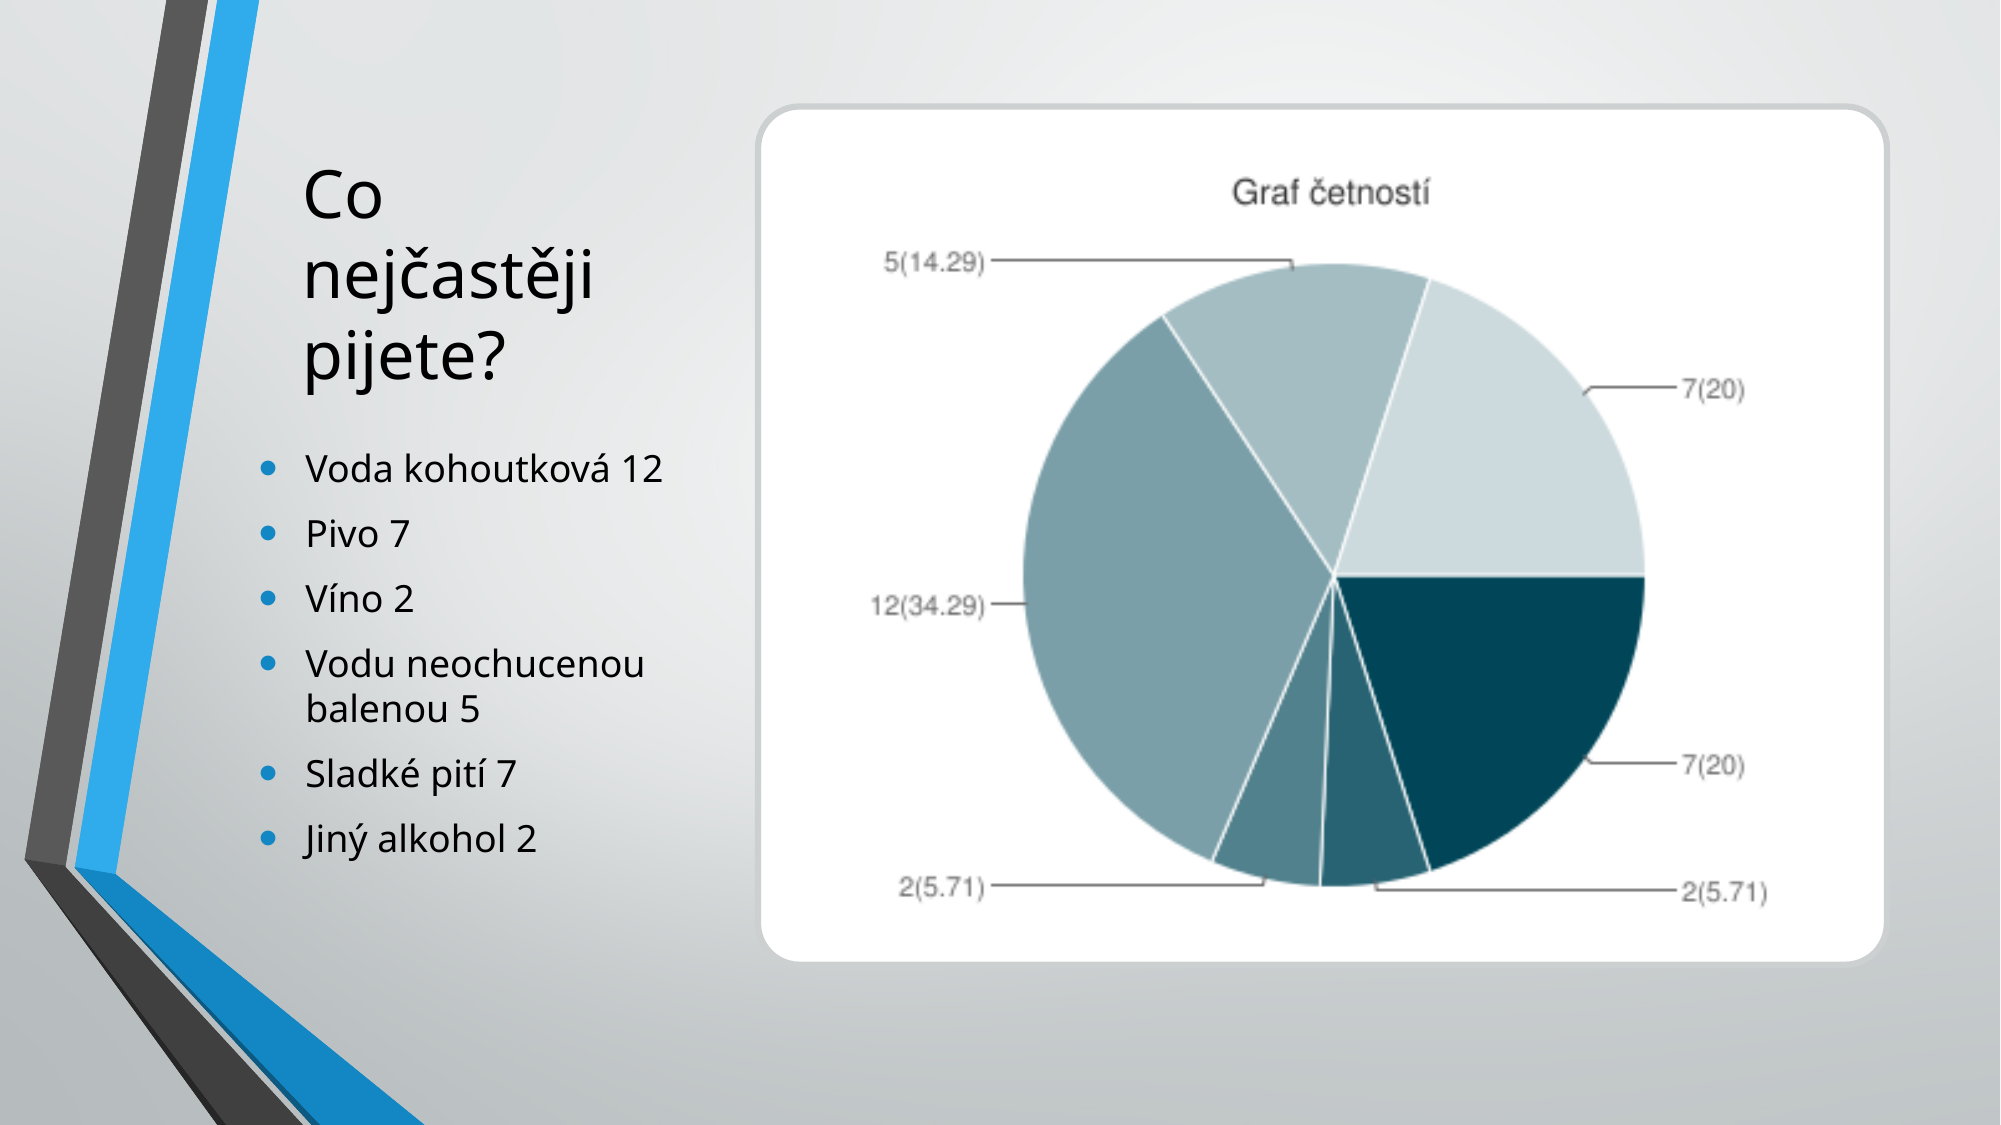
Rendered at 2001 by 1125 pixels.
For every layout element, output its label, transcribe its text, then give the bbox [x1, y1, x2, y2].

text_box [24, 0, 425, 1125]
picture [810, 165, 1834, 912]
title Co nejčastěji pijete? [425, 112, 705, 400]
text_box [756, 105, 1889, 967]
list Voda kohoutková 12 Pivo 7 Víno 2 Vodu neochucenou balenou 5 Sladké pití 7 Jiný alkohol 2 [425, 437, 705, 950]
